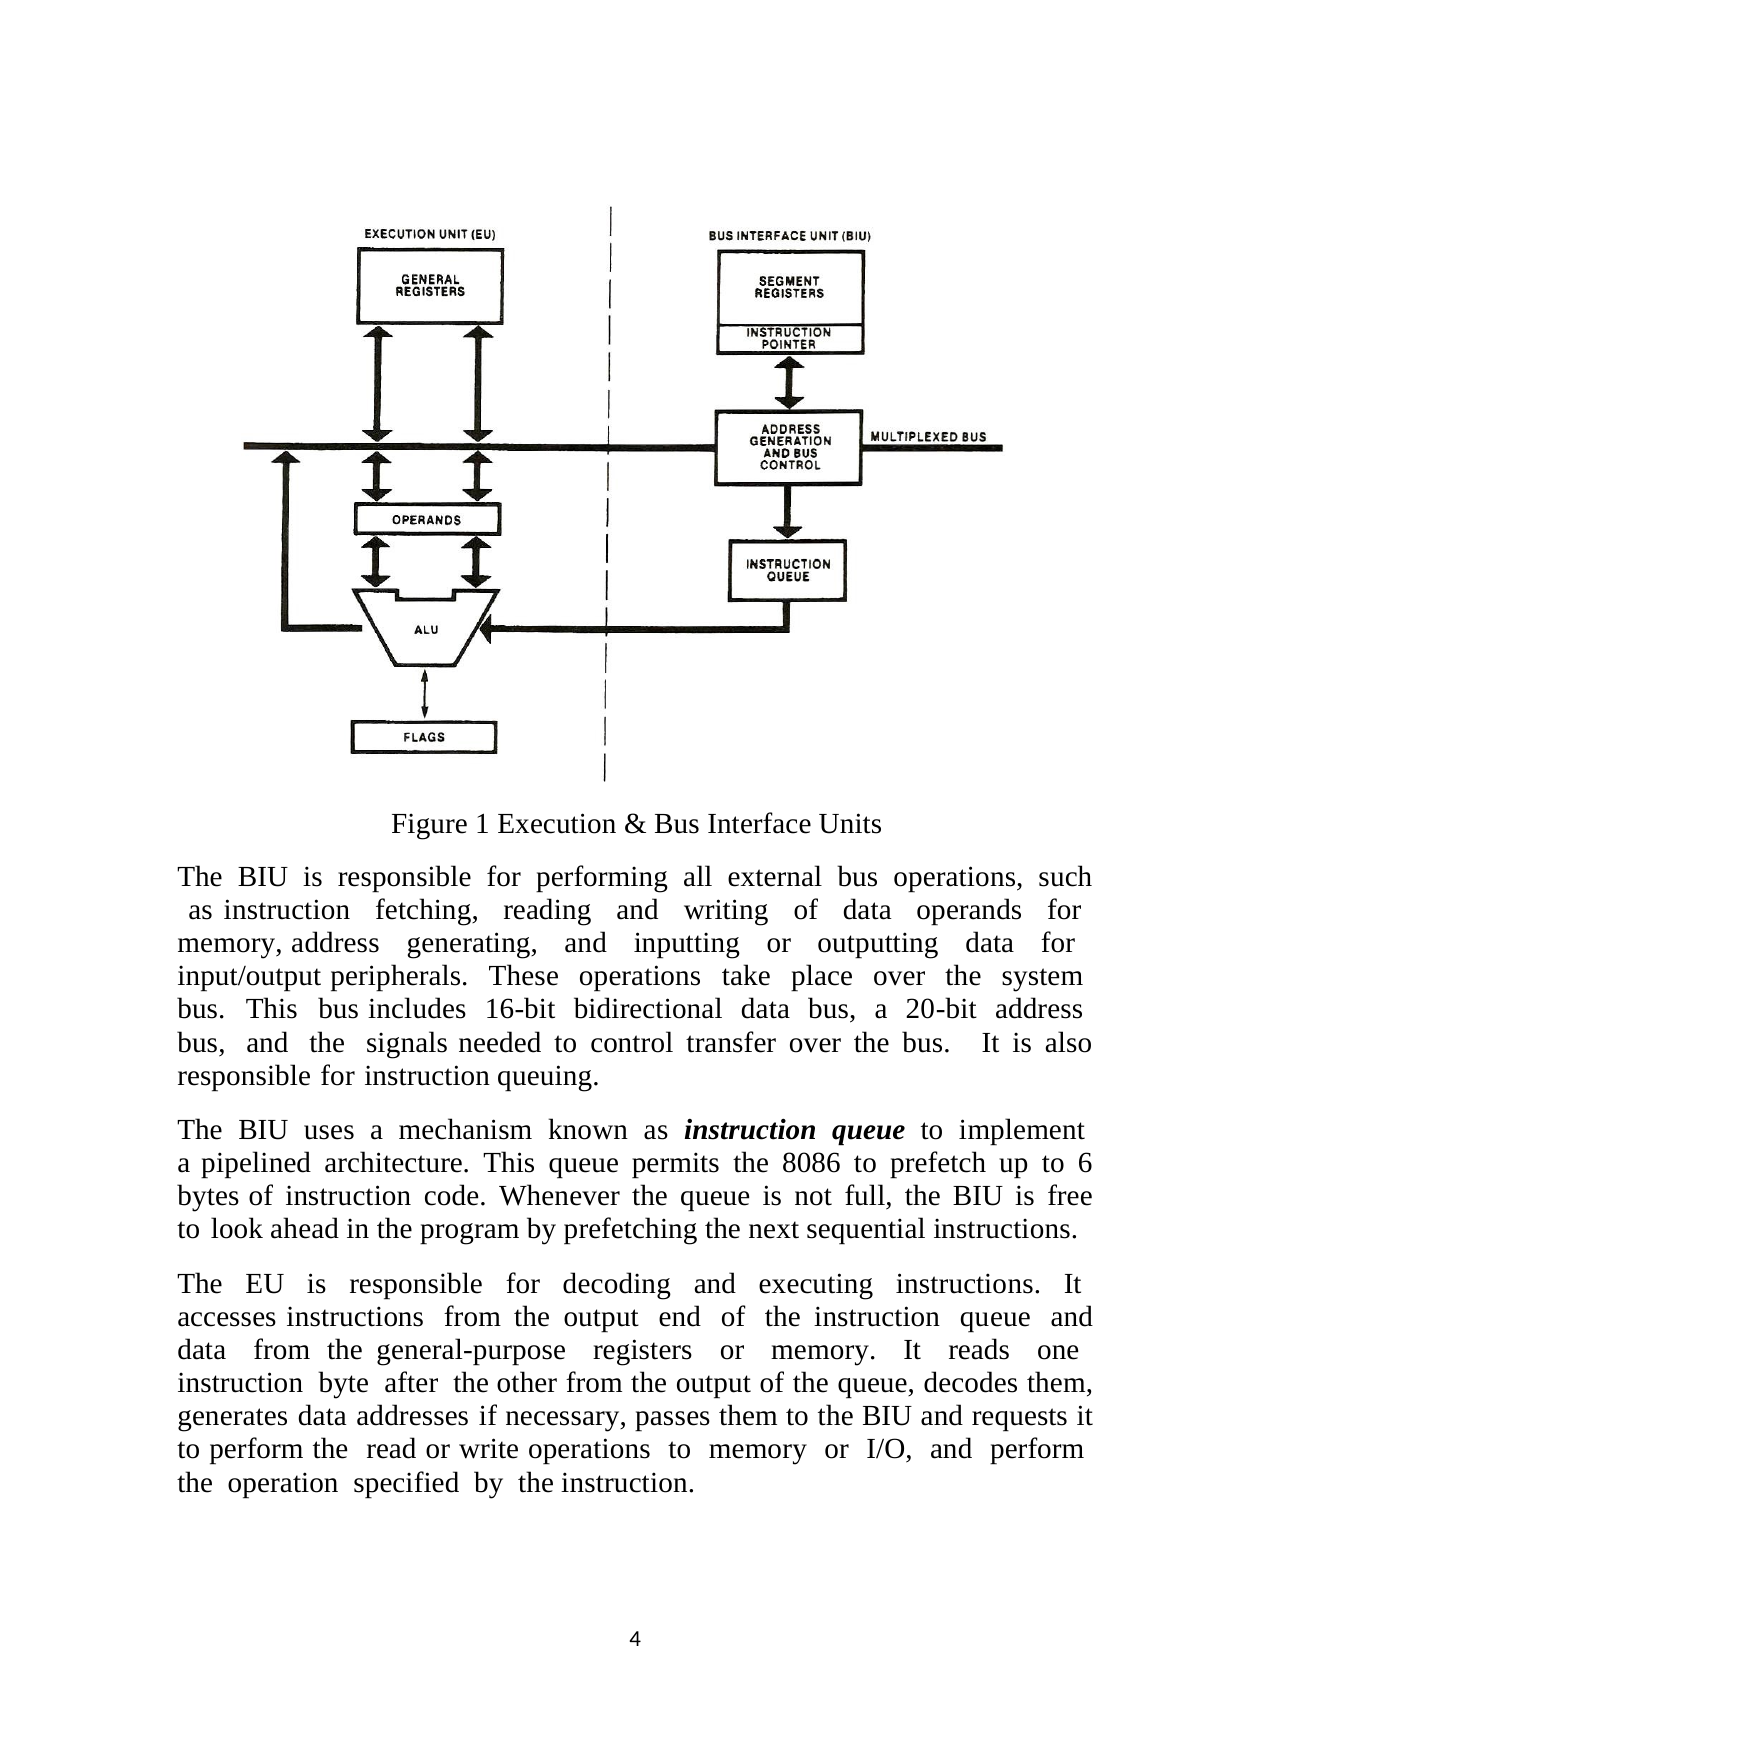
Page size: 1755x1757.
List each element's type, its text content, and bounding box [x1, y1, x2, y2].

text_box [241, 147, 1030, 786]
slide_number 1 [250, 1566, 1094, 1654]
text_box Figure 1 Execution & Bus Interface Units The BIU is responsible for performing all external bus operations, such as instruction fetching, reading and writing of data operands for memory, address generating, and inputting or outputting data for input/output peripherals. These operations take place over the system bus. This bus includes 16-bit bidirectional data bus, a 20-bit address bus, and the signals needed to control transfer over the bus. It is also responsible for instruction queuing. The BIU uses a mechanism known as instruction queue to implement a pipelined architecture. This queue permits the 8086 to prefetch up to 6 bytes of instruction code. Whenever the queue is not full, the BIU is free to look ahead in the program by prefetching the next sequential instructions. The EU is responsible for decoding and executing instructions. It accesses instructions from the output end of the instruction queue and data from the general-purpose registers or memory. It reads one instruction byte after the other from the output of the queue, decodes them, generates data addresses if necessary, passes them to the BIU and requests it to perform the read or write operations to memory or I/O, and perform the operation specified by the instruction. [175, 803, 1096, 1508]
